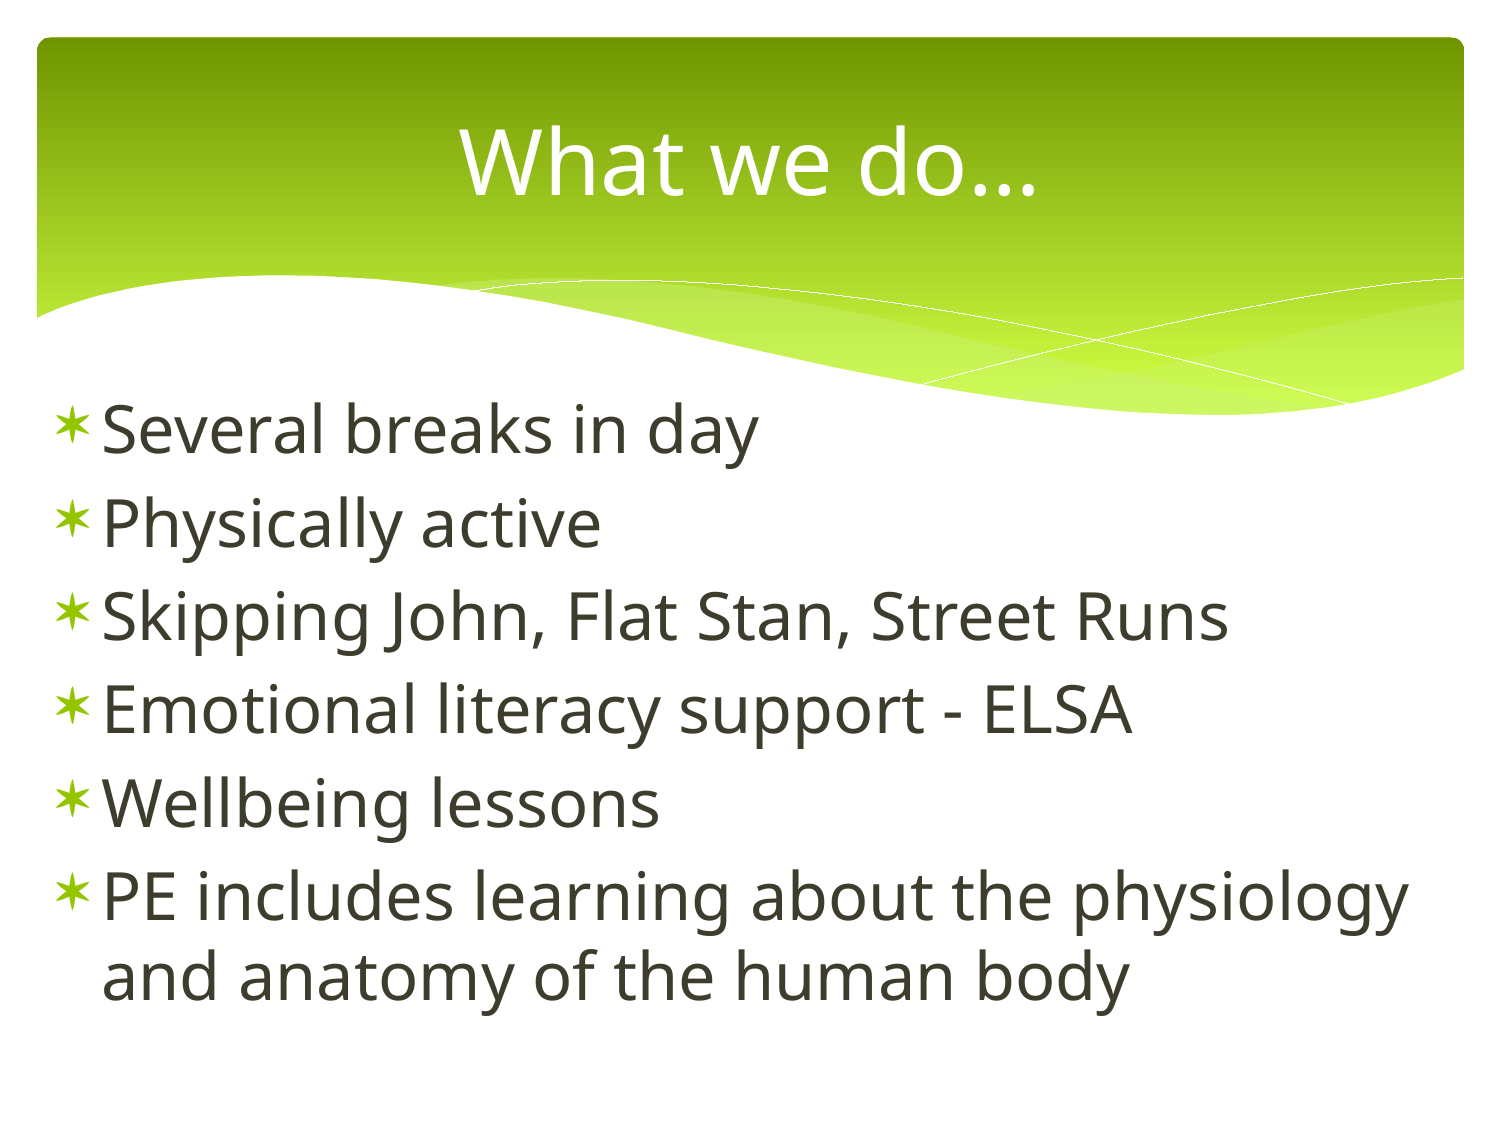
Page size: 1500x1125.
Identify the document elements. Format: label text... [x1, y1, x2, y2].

list Several breaks in day Physically active Skipping John, Flat Stan, Street Runs Emotional literacy support - ELSA Wellbeing lessons PE includes learning about the physiology and anatomy of the human body [41, 379, 1459, 1124]
title What we do… [75, 55, 1425, 261]
